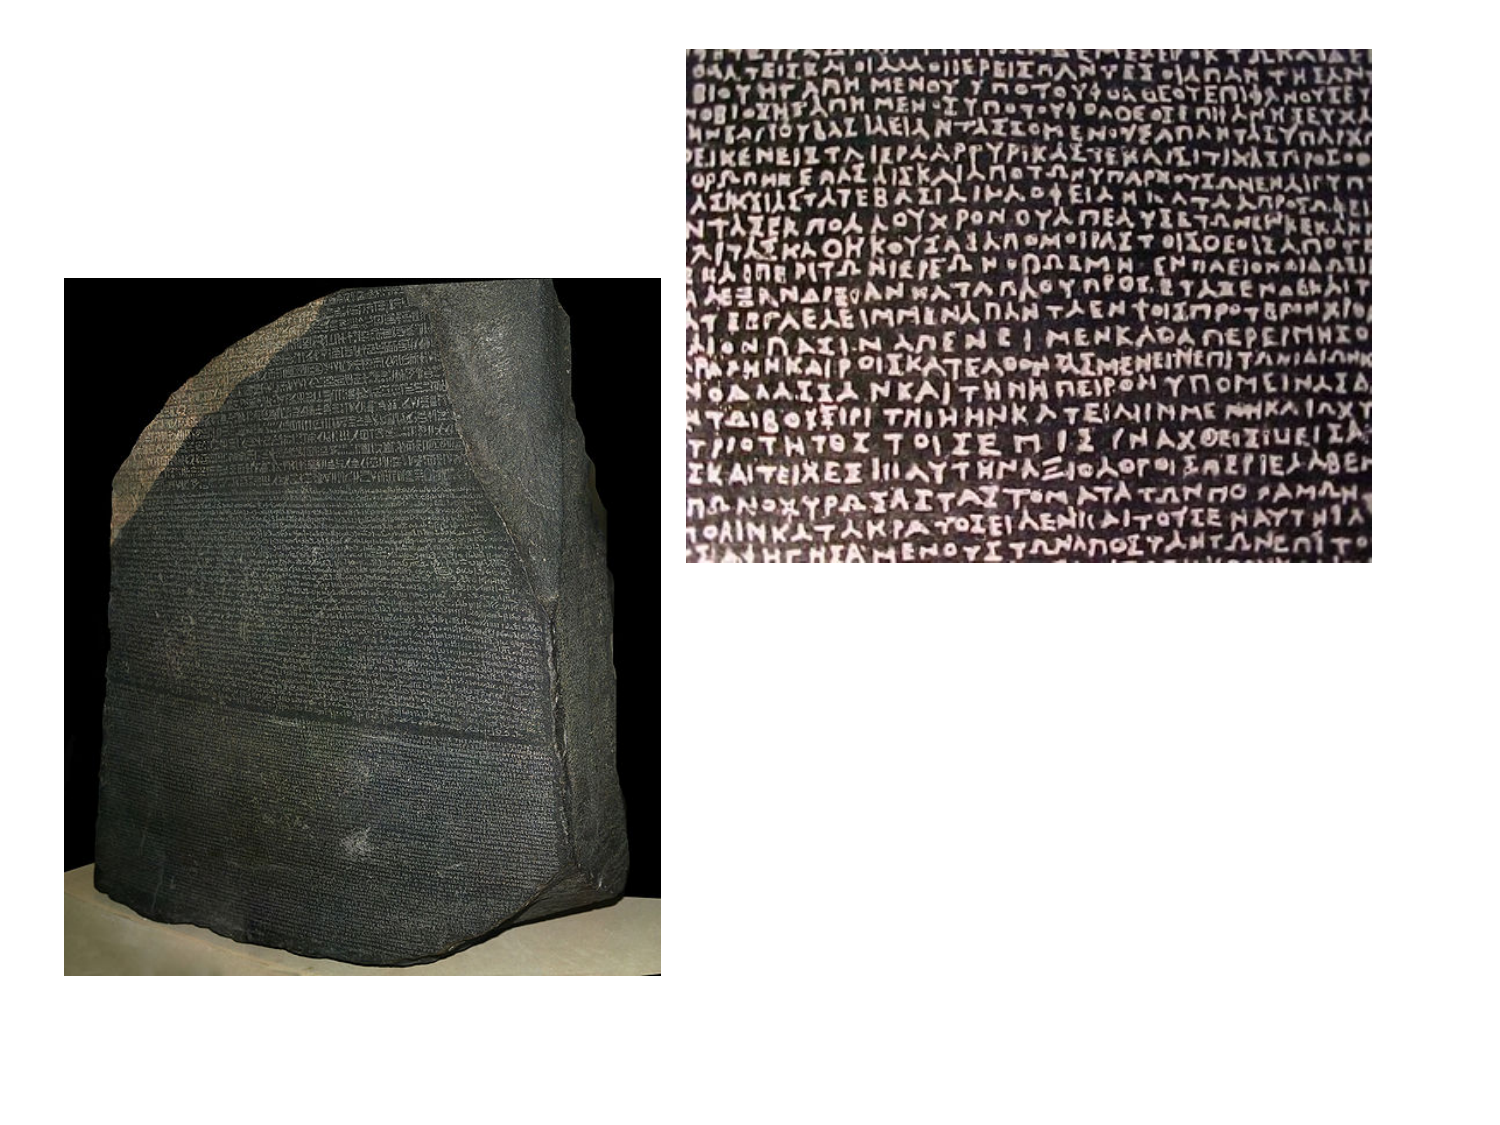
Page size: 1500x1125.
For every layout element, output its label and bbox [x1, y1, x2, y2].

picture [686, 49, 1372, 563]
picture [64, 278, 662, 976]
